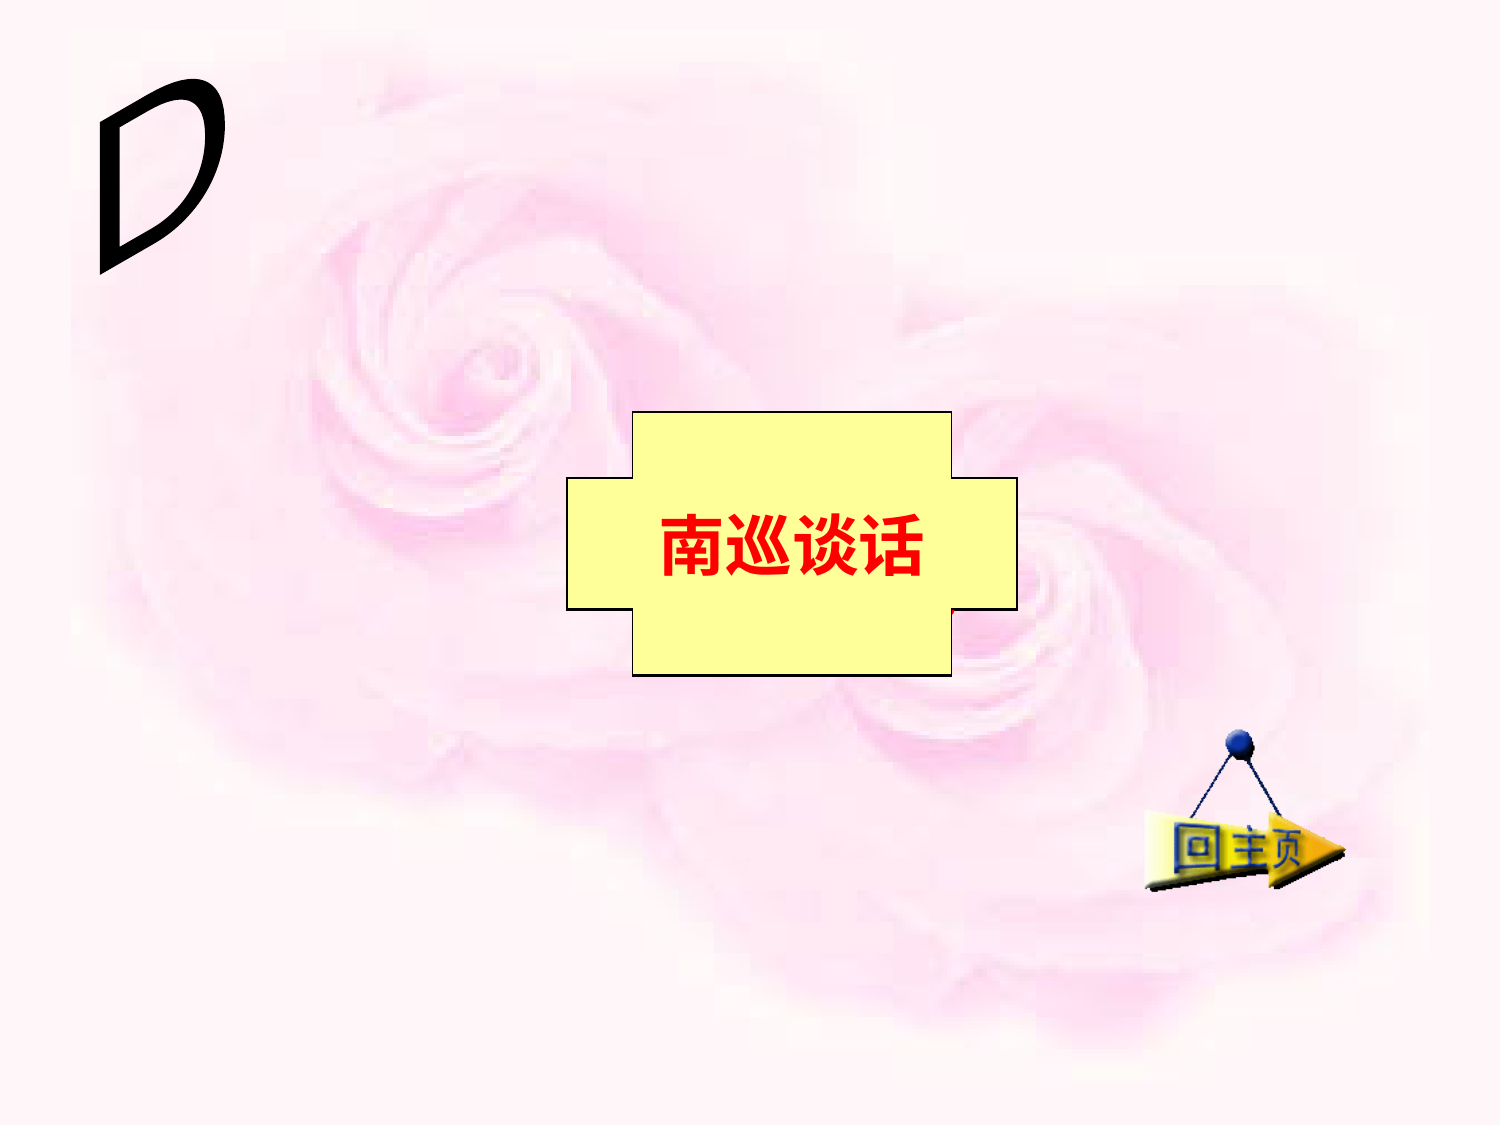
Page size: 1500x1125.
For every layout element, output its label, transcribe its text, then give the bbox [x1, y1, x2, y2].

text_box 南巡谈话 [567, 412, 1018, 675]
picture [0, 0, 1500, 1125]
